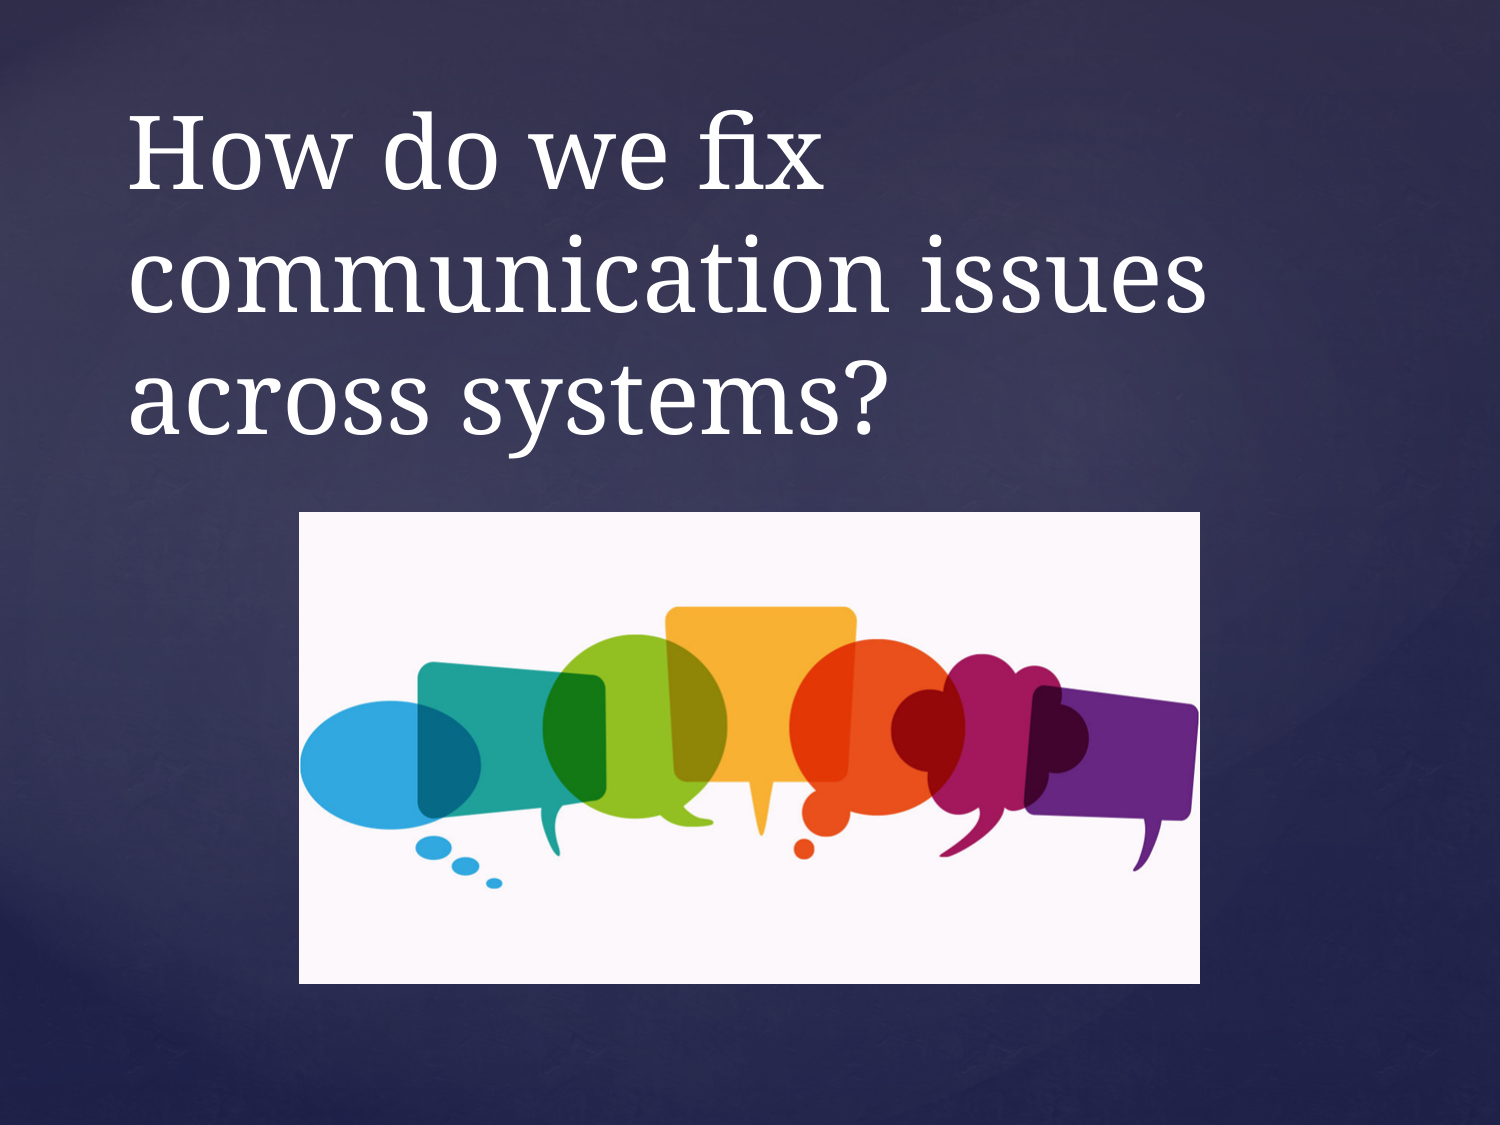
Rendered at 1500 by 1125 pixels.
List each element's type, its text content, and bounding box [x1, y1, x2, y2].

picture [299, 511, 1201, 984]
title How do we fix communication issues across systems? [111, 312, 1349, 463]
